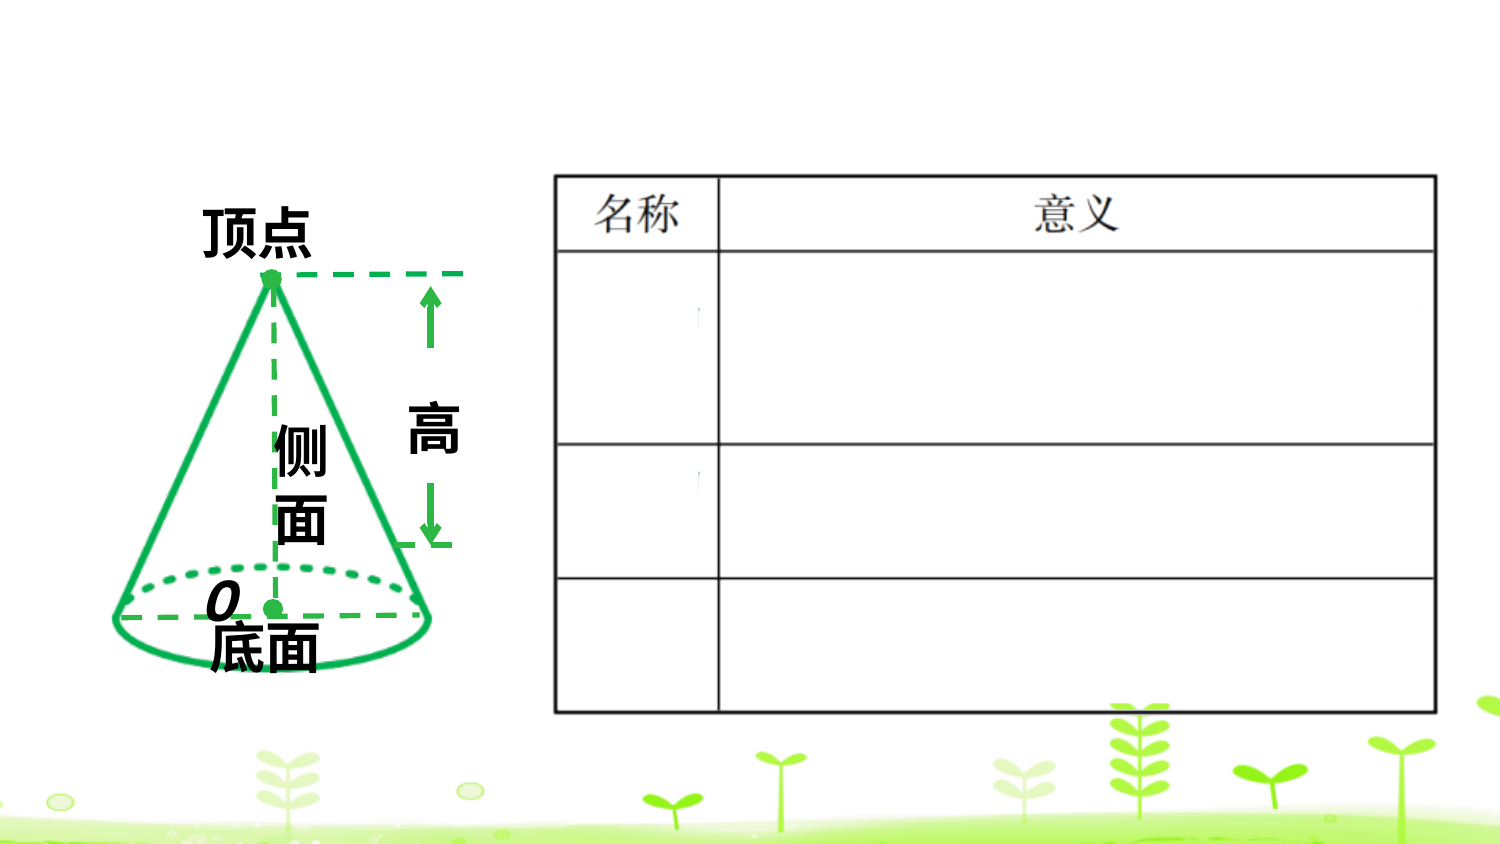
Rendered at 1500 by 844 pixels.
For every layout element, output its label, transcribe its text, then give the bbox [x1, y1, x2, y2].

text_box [260, 273, 474, 545]
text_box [121, 614, 420, 618]
text_box 顶点 [189, 192, 340, 240]
picture [0, 0, 1500, 844]
